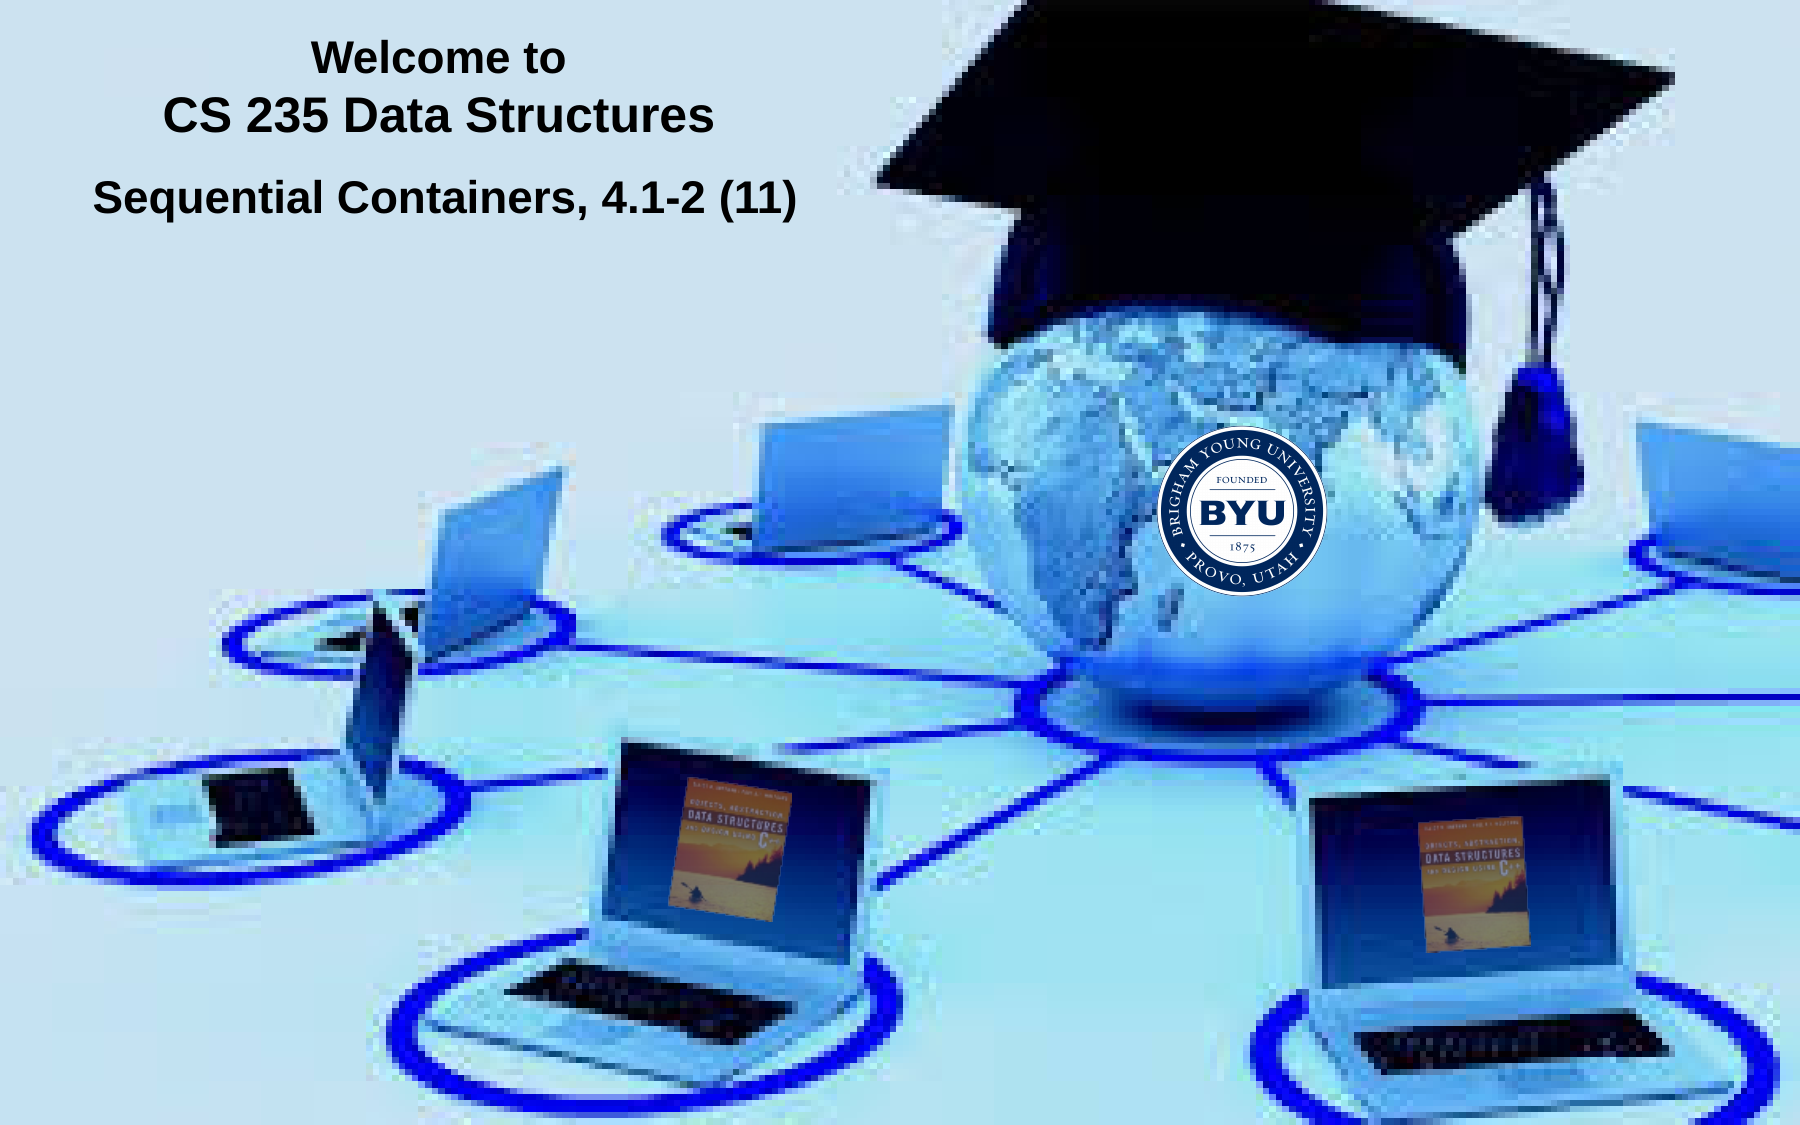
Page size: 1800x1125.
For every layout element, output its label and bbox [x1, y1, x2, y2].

picture [1155, 424, 1329, 599]
text_box [0, 0, 1800, 1125]
